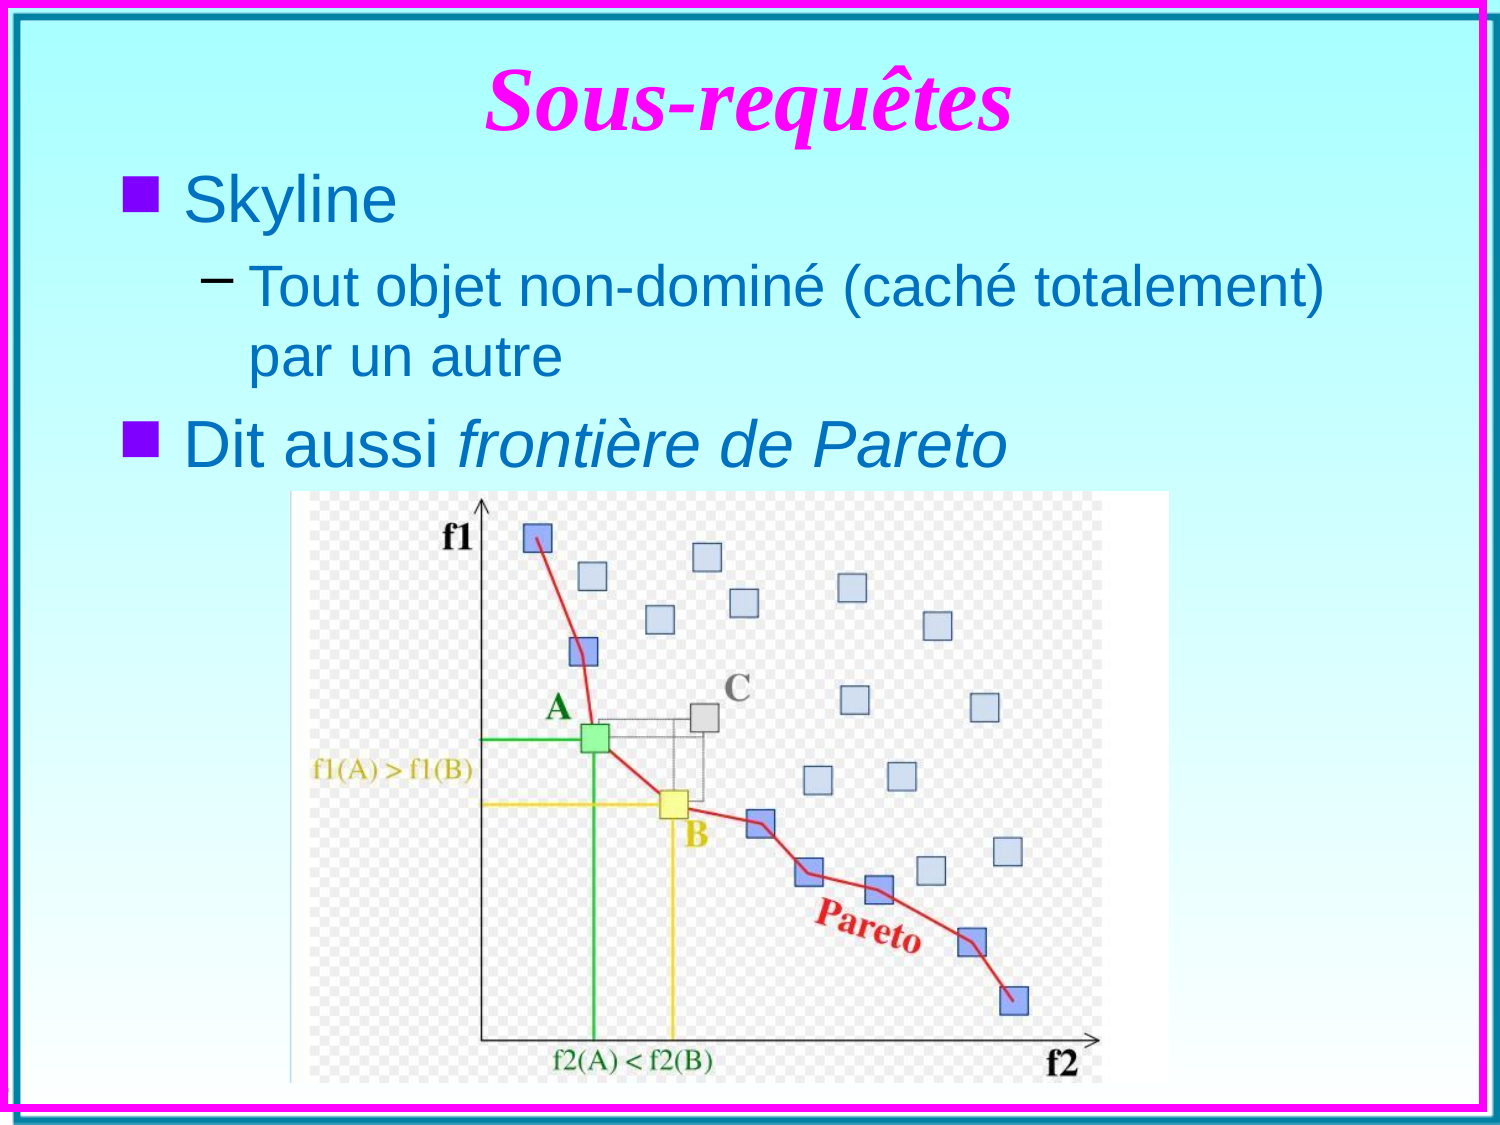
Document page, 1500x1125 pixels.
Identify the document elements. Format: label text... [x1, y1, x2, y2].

list Skyline Tout objet non-dominé (caché totalement) par un autre Dit aussi frontière de Pareto [111, 148, 1388, 504]
picture [289, 491, 1169, 1083]
title Sous-requêtes [111, 0, 1388, 148]
